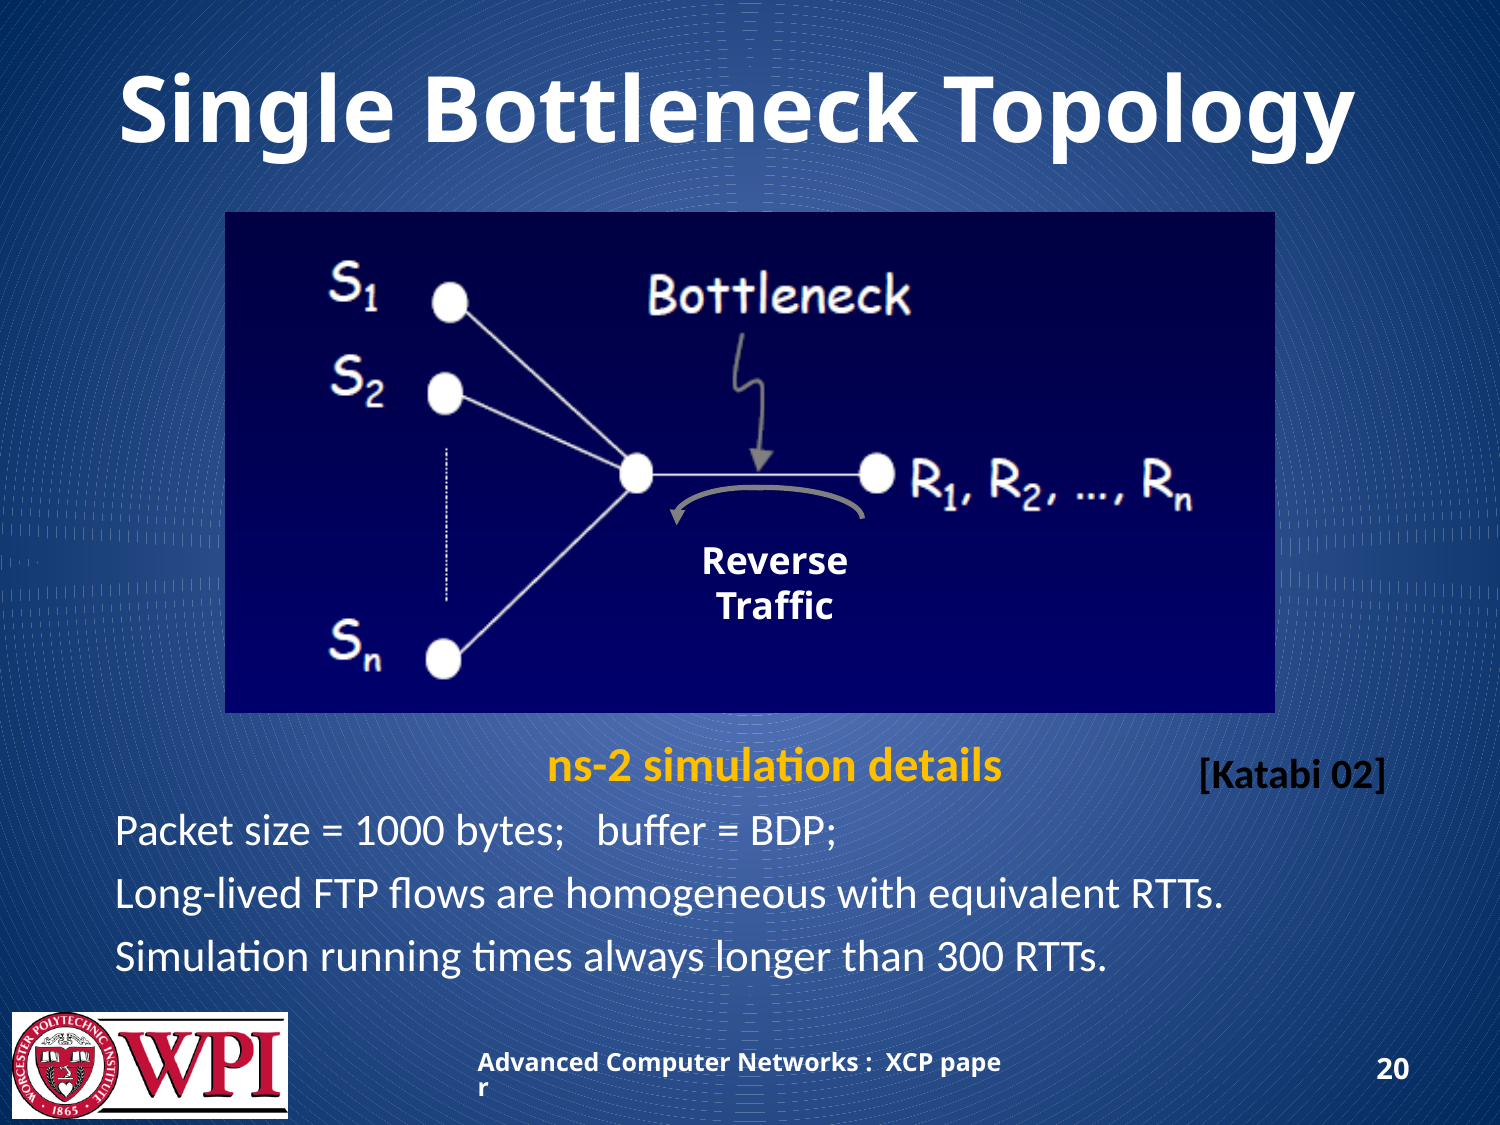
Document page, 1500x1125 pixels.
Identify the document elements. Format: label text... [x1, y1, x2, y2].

picture [224, 212, 1276, 714]
picture [12, 1012, 288, 1119]
footer Advanced Computer Networks : XCP paper [462, 1025, 1025, 1102]
list ns-2 simulation details Packet size = 1000 bytes; buffer = BDP; Long-lived FTP flows are homogeneous with equivalent RTTs. Simulation running times always longer than 300 RTTs. [99, 725, 1450, 988]
title Single Bottleneck Topology [62, 12, 1413, 200]
text_box [Katabi 02] [1183, 739, 1412, 805]
slide_number 20 [1074, 1040, 1425, 1100]
